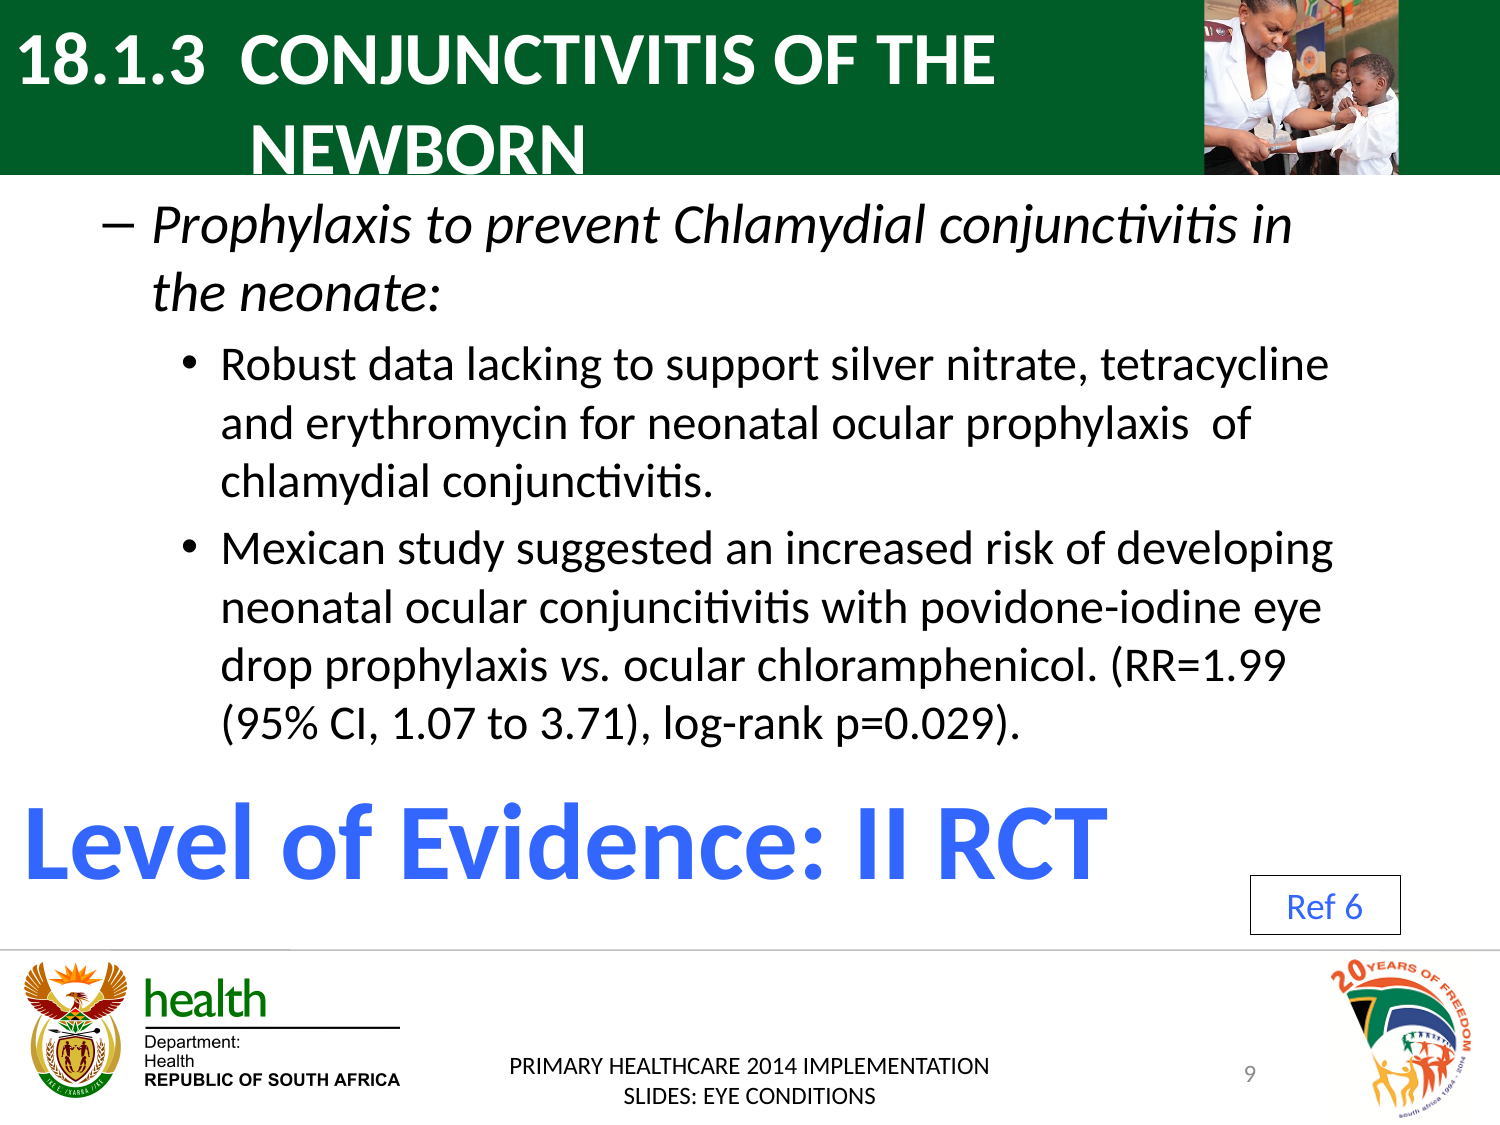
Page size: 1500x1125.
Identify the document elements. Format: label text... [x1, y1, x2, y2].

picture [1204, 0, 1399, 175]
picture [24, 962, 400, 1098]
text_box 18.1.3 CONJUNCTIVITIS OF THE NEWBORN [0, 2, 1350, 191]
picture [1324, 953, 1477, 1125]
text_box 9 [1074, 1042, 1425, 1103]
text_box Ref 6 [1249, 874, 1400, 935]
text_box Prophylaxis to prevent Chlamydial conjunctivitis in the neonate: Robust data lacking to support silver nitrate, tetracycline and erythromycin for neonatal ocular prophylaxis of chlamydial conjunctivitis. Mexican study suggested an increased risk of developing neonatal ocular conjuncitivitis with povidone-iodine eye drop prophylaxis vs. ocular chloramphenicol. (RR=1.99 (95% CI, 1.07 to 3.71), log-rank p=0.029). Level of Evidence: II RCT [9, 179, 1359, 923]
